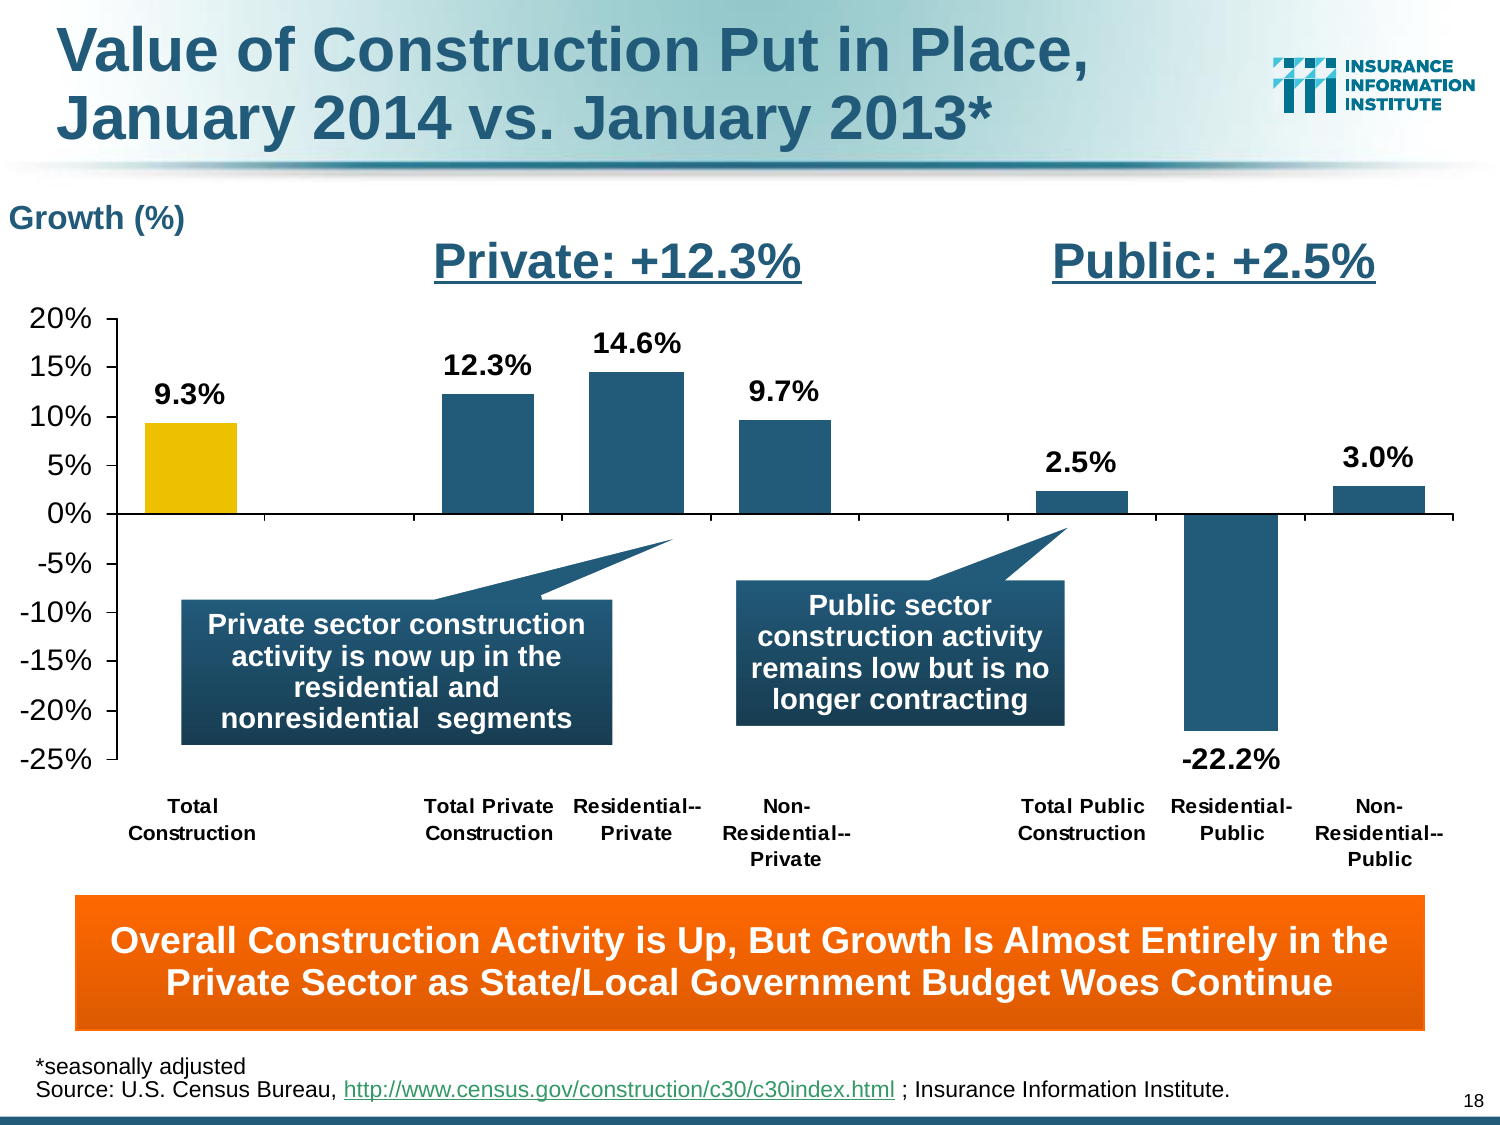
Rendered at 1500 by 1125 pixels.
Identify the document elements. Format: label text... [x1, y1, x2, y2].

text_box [6, 268, 1462, 888]
text_box Private: +12.3% [178, 235, 775, 266]
picture [0, 0, 1500, 189]
text_box Growth (%) [8, 200, 221, 237]
title Value of Construction Put in Place, January 2014 vs. January 2013* [48, 14, 1264, 157]
slide_number 18 [1467, 1091, 1485, 1112]
text_box *seasonally adjusted Source: U.S. Census Bureau, http://www.census.gov/construction/c30/c30index.html ; Insurance Information Institute. [0, 1055, 1467, 1125]
text_box Overall Construction Activity is Up, But Growth Is Almost Entirely in the Private Sector as State/Local Government Budget Woes Continue [75, 896, 1425, 1031]
text_box Public: +2.5% [775, 235, 1500, 290]
